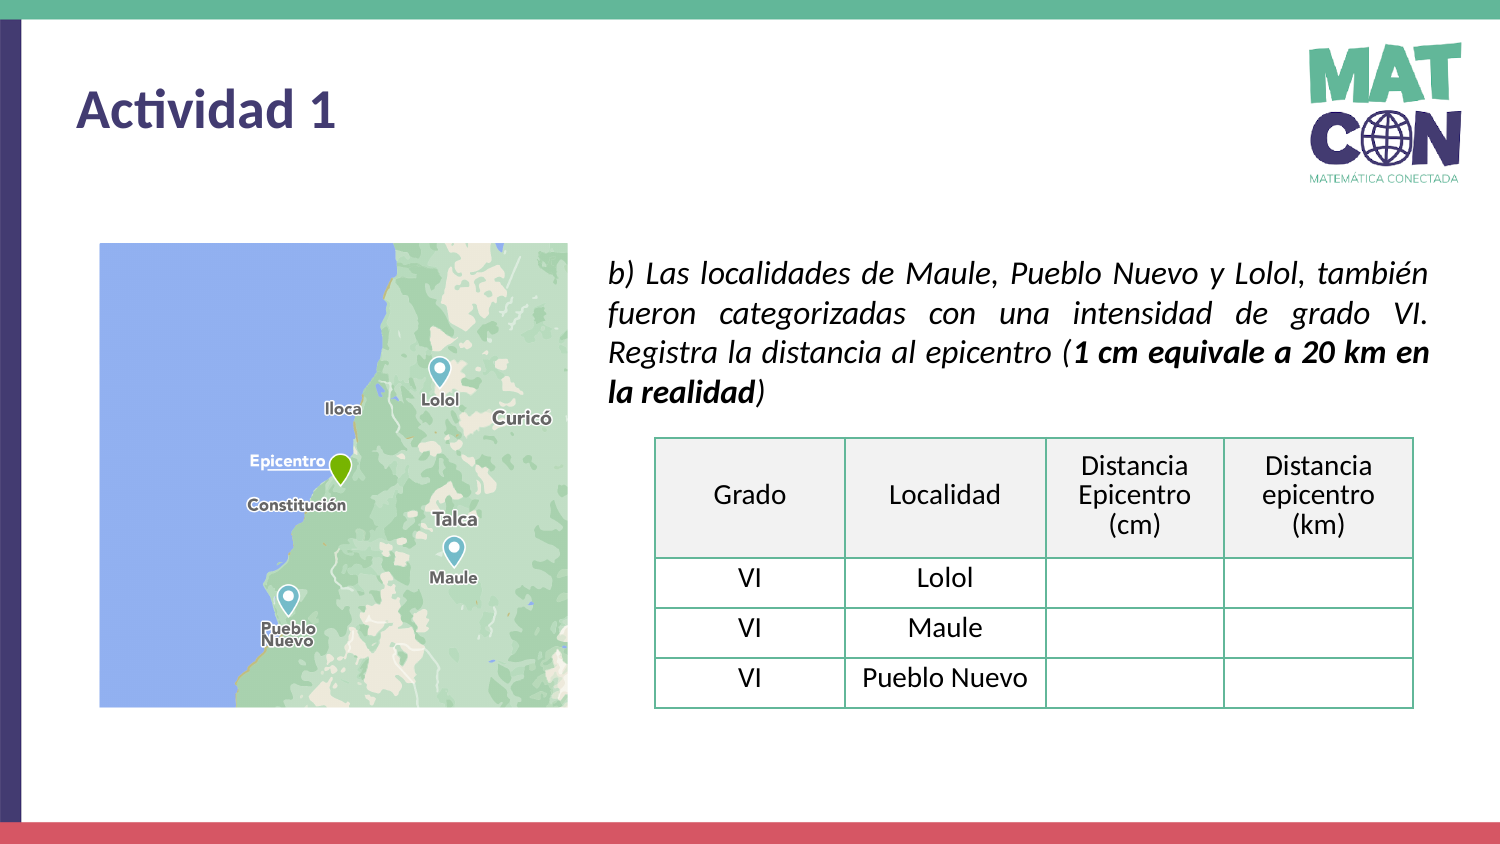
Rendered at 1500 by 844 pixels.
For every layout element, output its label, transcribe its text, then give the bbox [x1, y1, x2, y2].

table_cell VI [656, 609, 844, 657]
table_cell VI [656, 659, 844, 707]
table_cell Pueblo Nuevo [846, 659, 1045, 707]
text_box Actividad 1 [65, 67, 1071, 146]
table_cell [1047, 559, 1223, 607]
table_cell VI [656, 559, 844, 607]
table_header Distancia epicentro (km) [1225, 439, 1412, 557]
table_cell [1225, 609, 1412, 657]
table_header Grado [656, 439, 844, 557]
table_cell Lolol [846, 559, 1045, 607]
table_cell [1047, 659, 1223, 707]
table_cell [1047, 609, 1223, 657]
table_cell [1225, 659, 1412, 707]
table_cell [1225, 559, 1412, 607]
text_box b) Las localidades de Maule, Pueblo Nuevo y Lolol, también fueron categorizadas con una intensidad de grado VI. Registra la distancia al epicentro (1 cm equivale a 20 km en la realidad) [593, 243, 1445, 418]
picture [0, 0, 1500, 844]
table_header Localidad [846, 439, 1045, 557]
table_cell Maule [846, 609, 1045, 657]
table_header Distancia Epicentro (cm) [1047, 439, 1223, 557]
